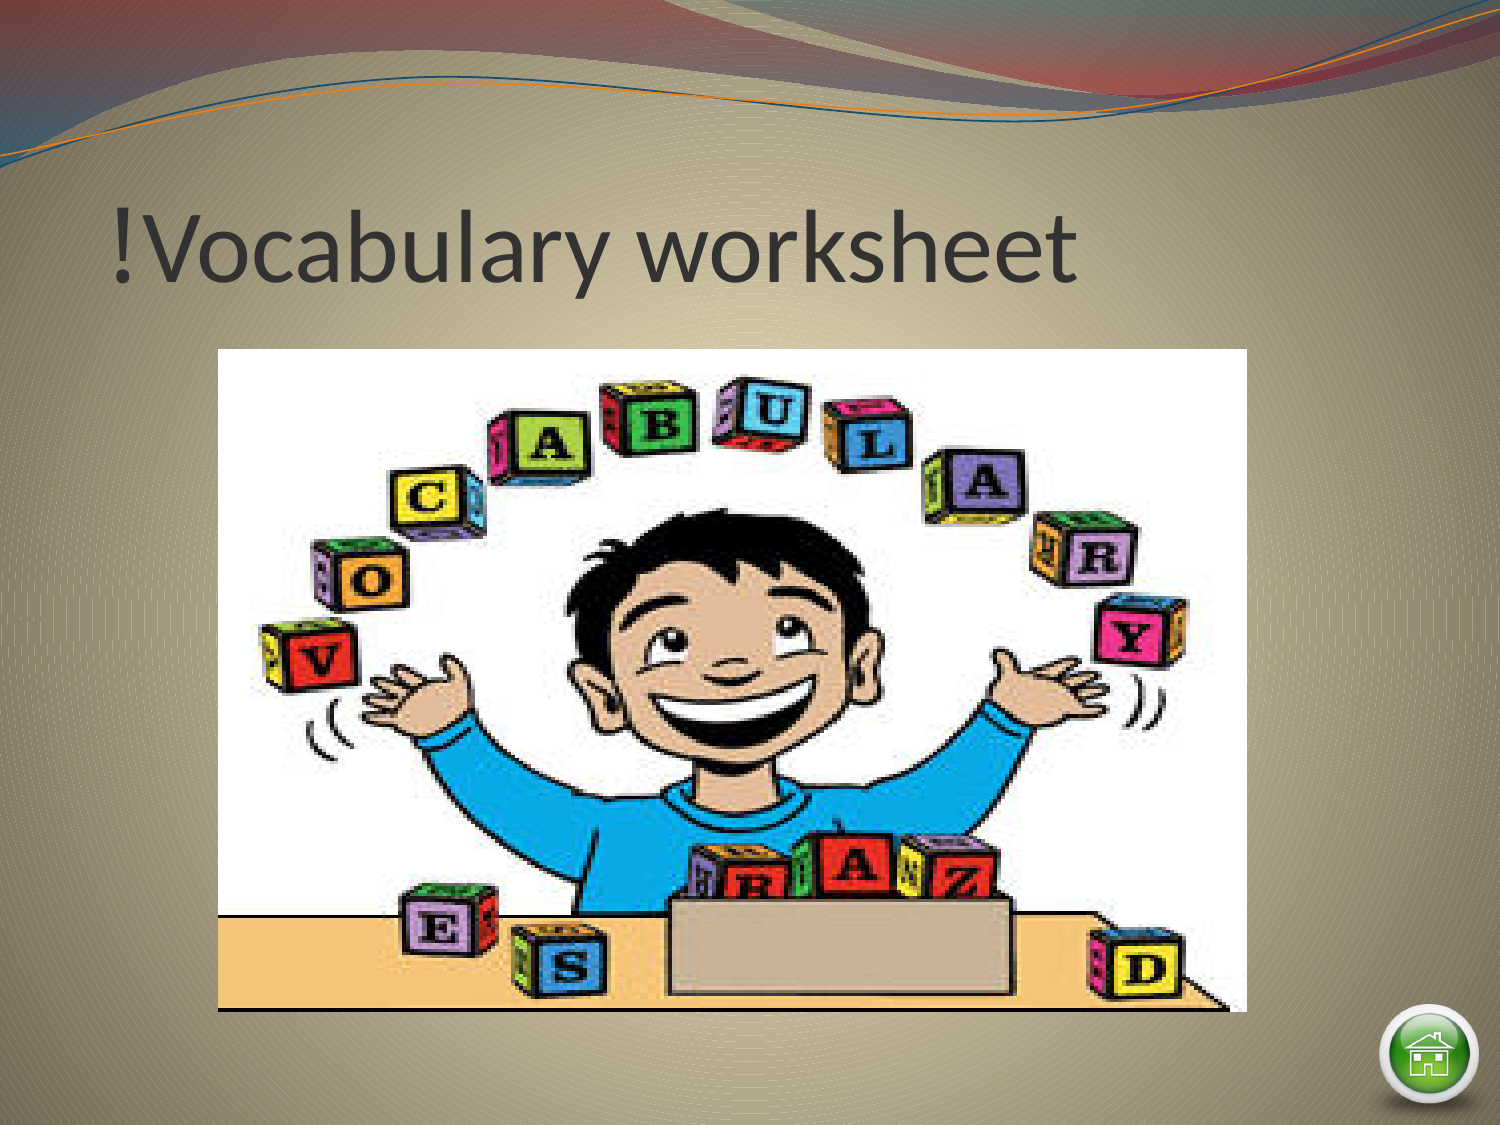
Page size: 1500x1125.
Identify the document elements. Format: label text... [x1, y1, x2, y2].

picture [1357, 982, 1500, 1125]
title Vocabulary worksheet! [75, 115, 1425, 303]
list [218, 349, 1247, 1012]
